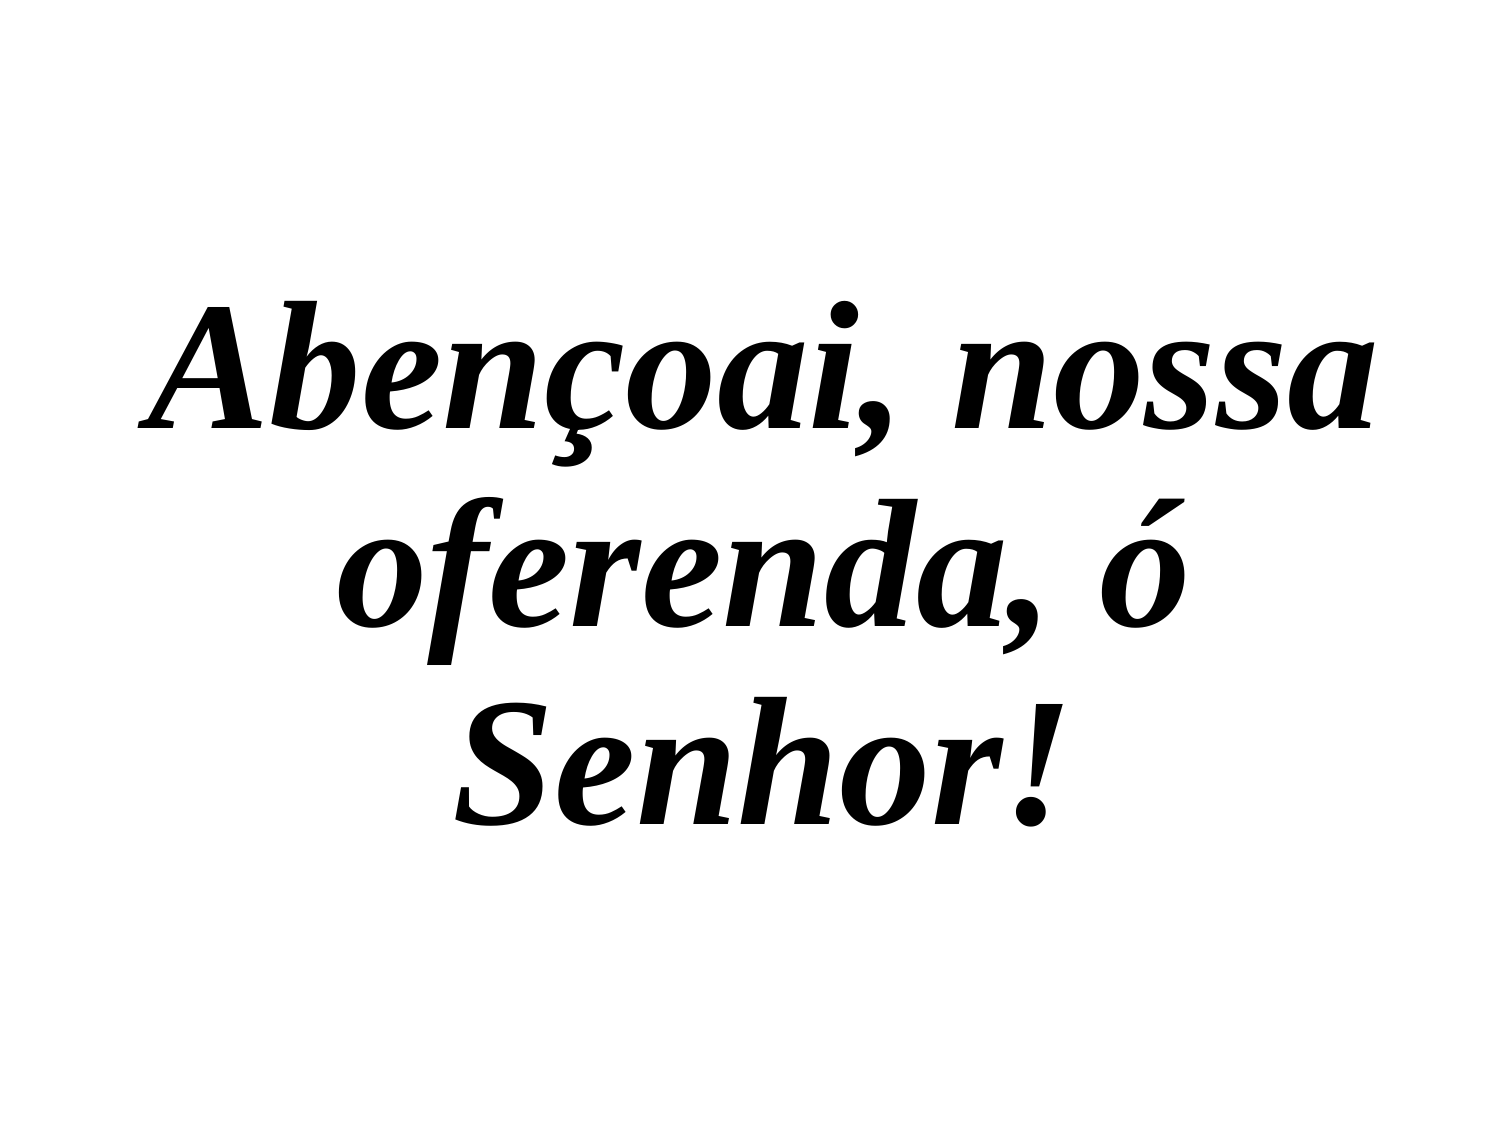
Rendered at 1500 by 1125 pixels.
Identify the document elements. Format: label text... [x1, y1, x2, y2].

list Abençoai, nossa oferenda, ó Senhor! [65, 59, 1462, 1076]
